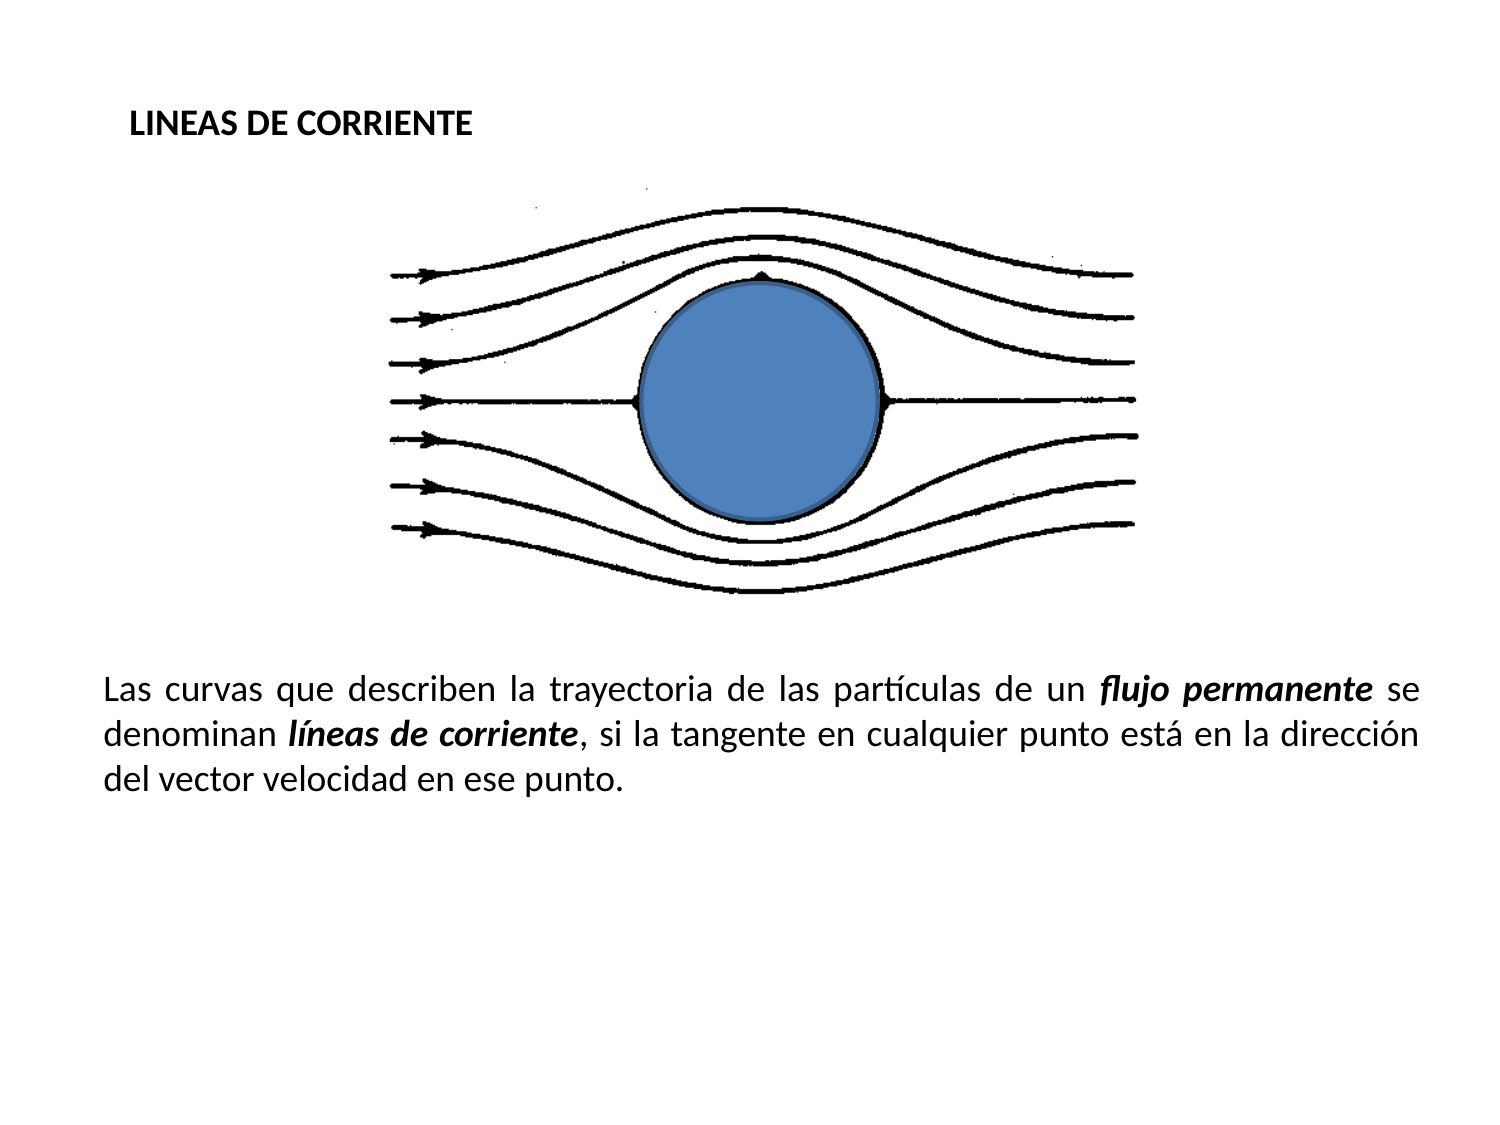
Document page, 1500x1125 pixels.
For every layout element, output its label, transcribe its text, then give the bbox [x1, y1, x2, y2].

text_box LINEAS DE CORRIENTE [114, 90, 489, 150]
text_box Las curvas que describen la trayectoria de las partículas de un flujo permanente se denominan líneas de corriente, si la tangente en cualquier punto está en la dirección del vector velocidad en ese punto. [88, 656, 1436, 897]
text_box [336, 113, 1155, 663]
